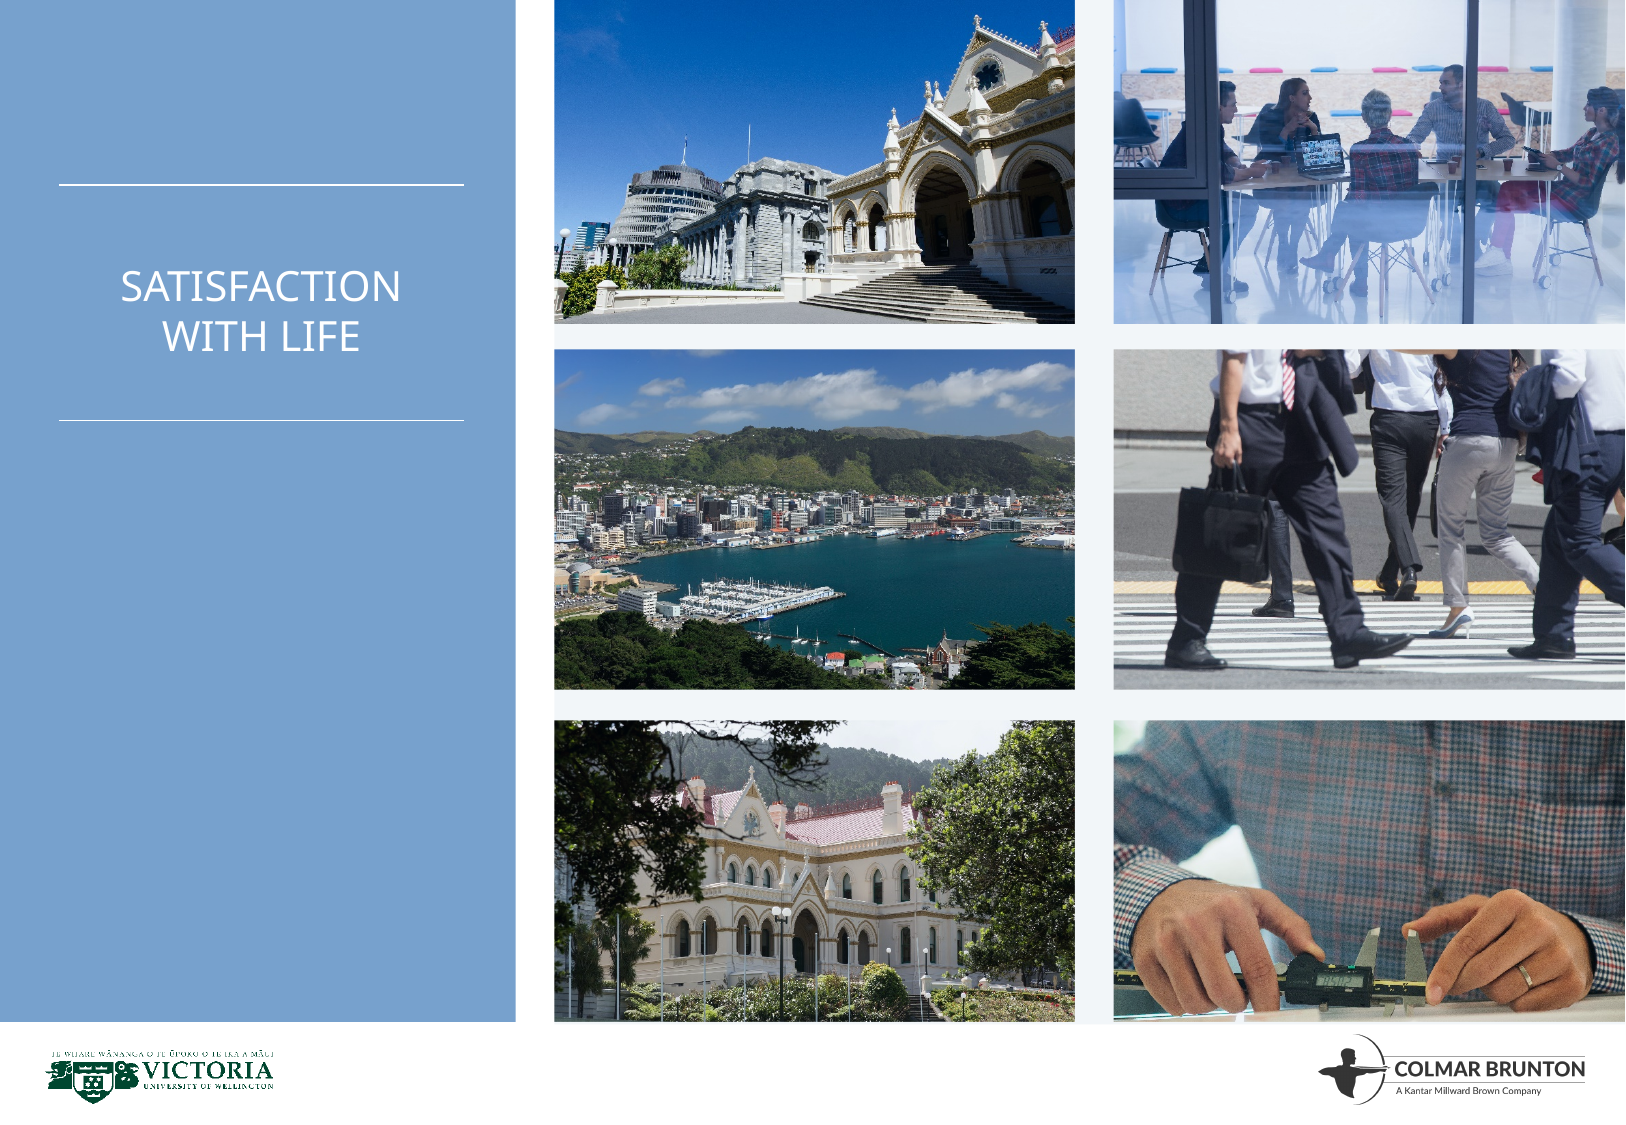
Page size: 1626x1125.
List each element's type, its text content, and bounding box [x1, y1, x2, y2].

picture [1114, 350, 1625, 689]
picture [1318, 1034, 1585, 1105]
title SATISFACTION WITH LIFE [67, 183, 456, 437]
picture [1114, 721, 1625, 1021]
picture [555, 0, 1074, 324]
picture [1114, 0, 1625, 324]
picture [555, 350, 1074, 689]
picture [21, 1043, 296, 1110]
picture [555, 721, 1074, 1021]
